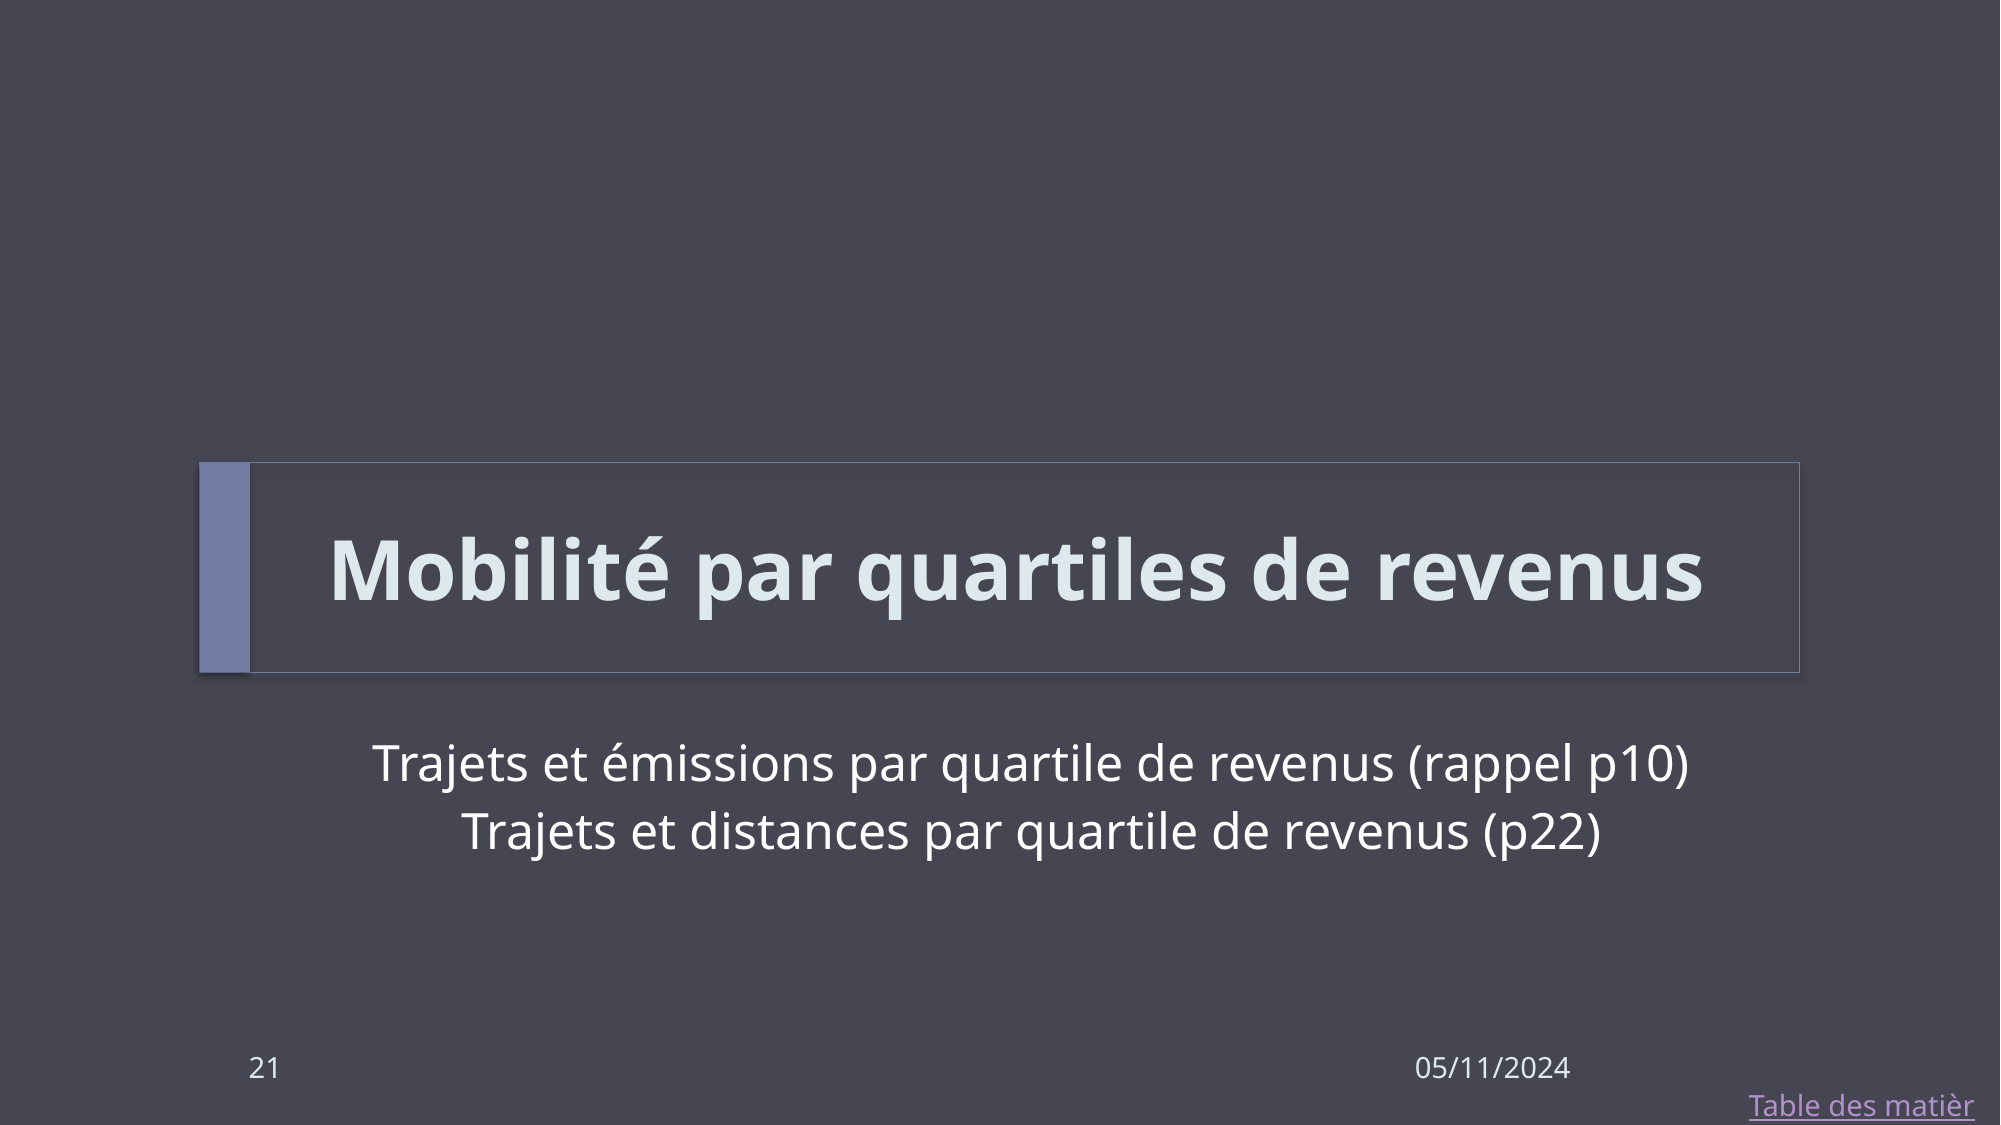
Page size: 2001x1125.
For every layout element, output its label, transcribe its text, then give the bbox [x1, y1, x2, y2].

text_box Table des matières [1733, 1089, 1993, 1125]
title Mobilité par quartiles de revenus [266, 479, 1767, 655]
slide_number 21 [233, 1042, 567, 1103]
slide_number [1400, 1042, 1900, 1103]
list Trajets et émissions par quartile de revenus (rappel p10) Trajets et distances par quartile de revenus (p22) [283, 723, 1767, 965]
